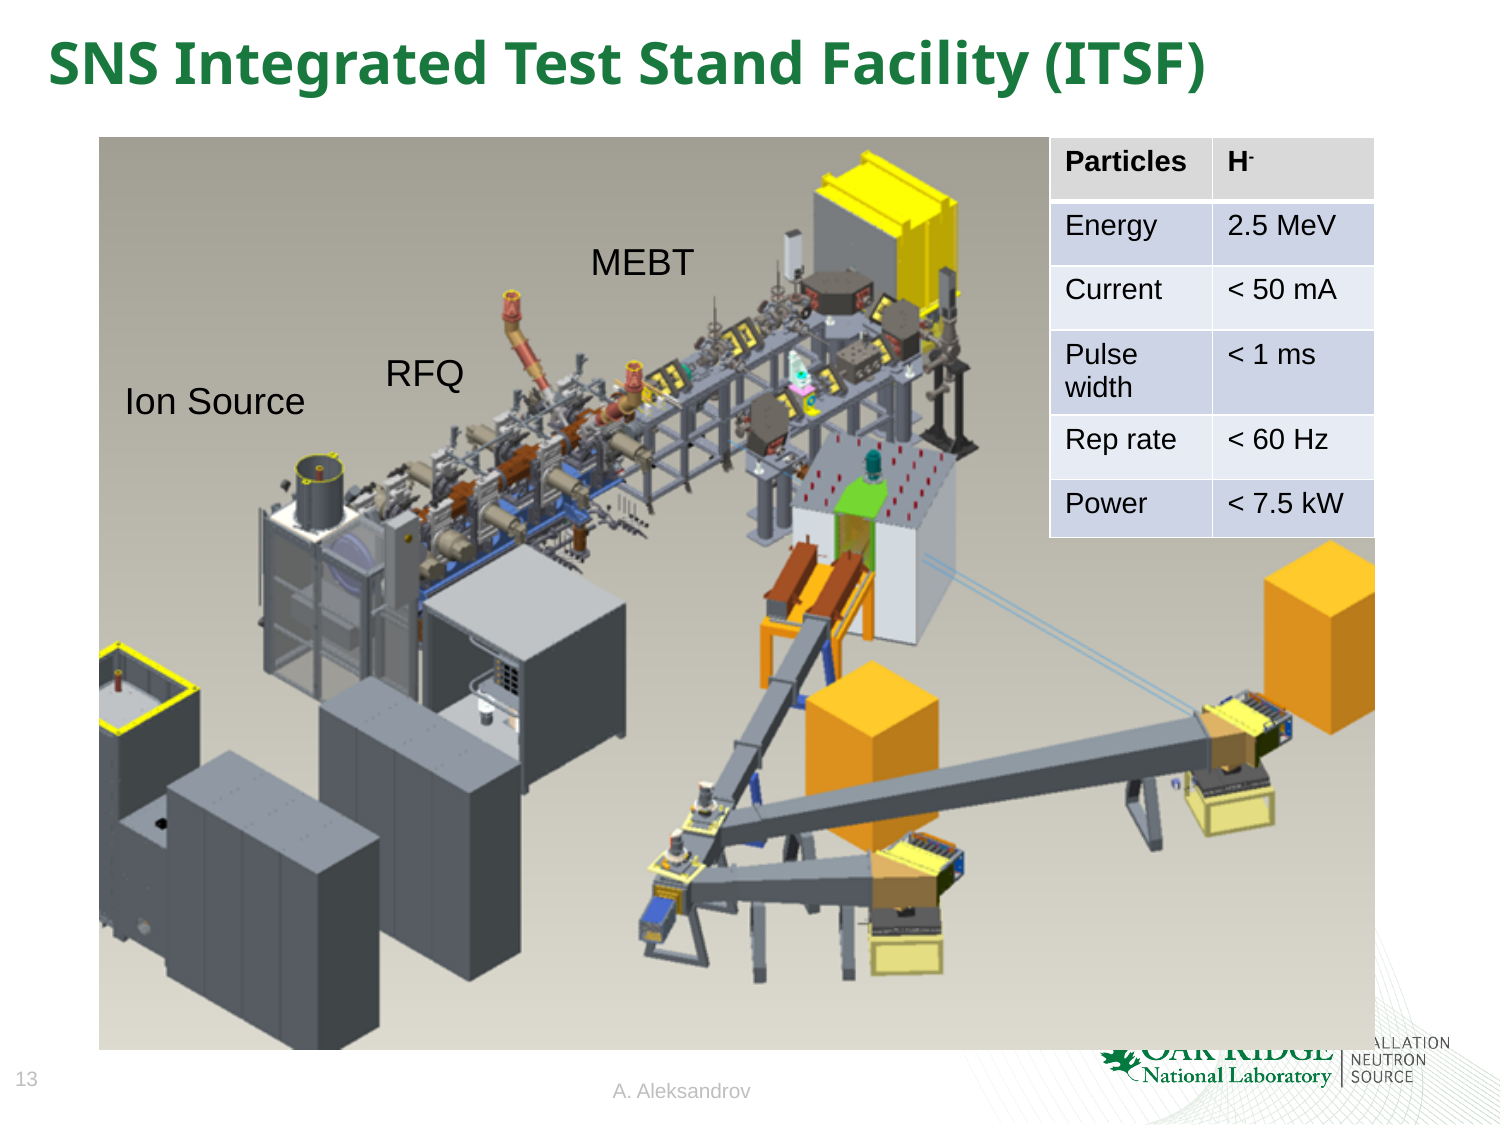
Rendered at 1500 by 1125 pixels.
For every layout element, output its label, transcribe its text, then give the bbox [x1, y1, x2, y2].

title SNS Integrated Test Stand Facility (ITSF) [33, 28, 1476, 169]
picture [0, 0, 1500, 1125]
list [99, 136, 1376, 1051]
